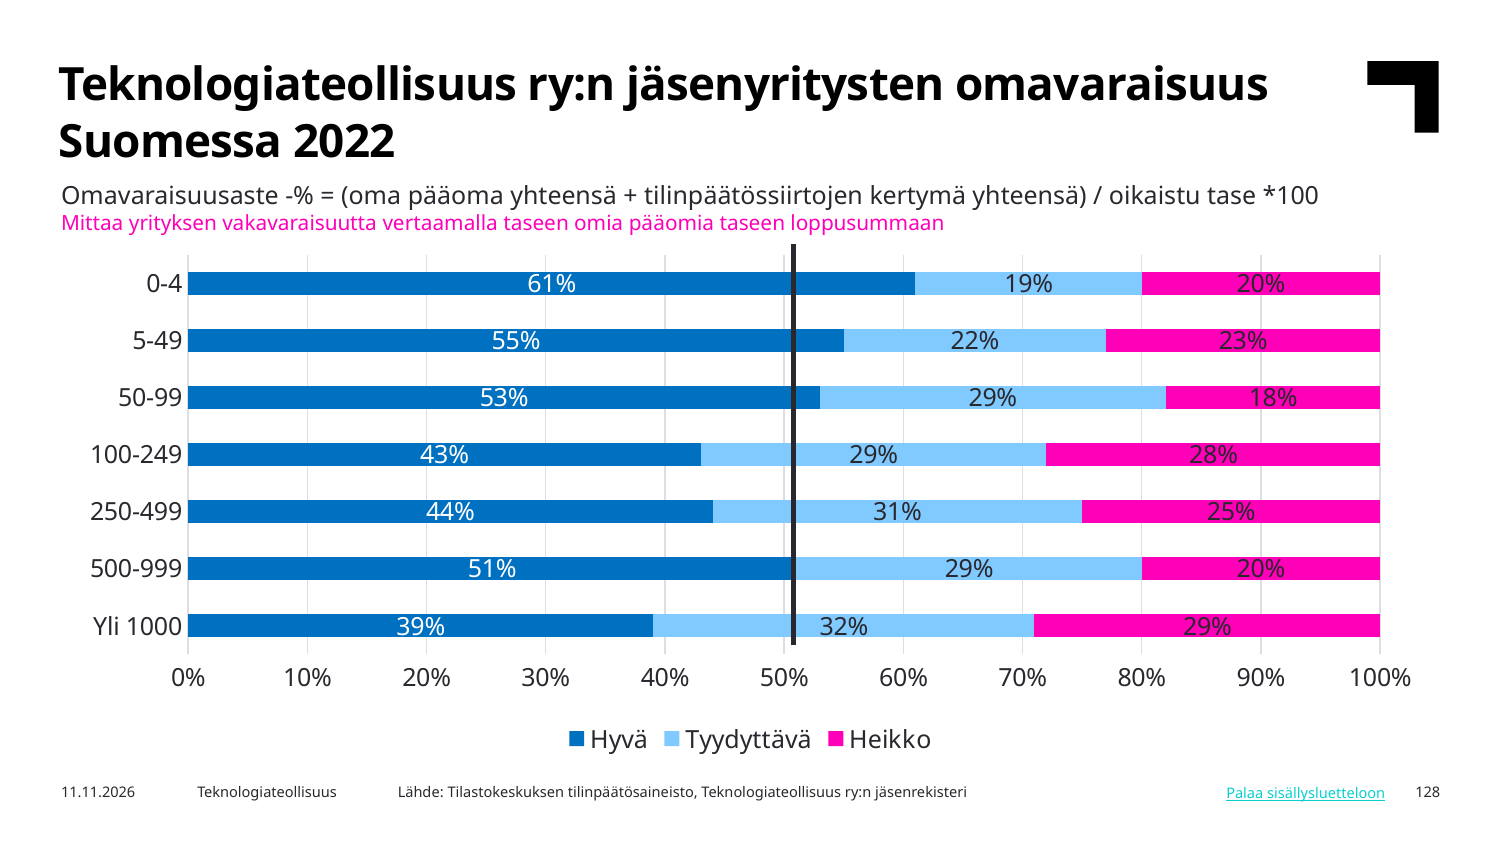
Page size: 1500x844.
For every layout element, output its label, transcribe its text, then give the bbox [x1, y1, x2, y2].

chart [62, 244, 1440, 763]
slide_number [46, 775, 182, 803]
slide_number 128 [1313, 775, 1456, 803]
text_box Palaa sisällysluetteloon [1211, 776, 1424, 804]
list Lähde: Tilastokeskuksen tilinpäätösaineisto, Teknologiateollisuus ry:n jäsenrekisteri [382, 775, 1081, 803]
footer Teknologiateollisuus [182, 775, 382, 803]
list Teknologiateollisuus ry:n jäsenyritysten omavaraisuus Suomessa 2022 [41, 46, 1353, 153]
text_box Omavaraisuusaste -% = (oma pääoma yhteensä + tilinpäätössiirtojen kertymä yhteensä) / oikaistu tase *100 Mittaa yrityksen vakavaraisuutta vertaamalla taseen omia pääomia taseen loppusummaan [46, 171, 1471, 268]
